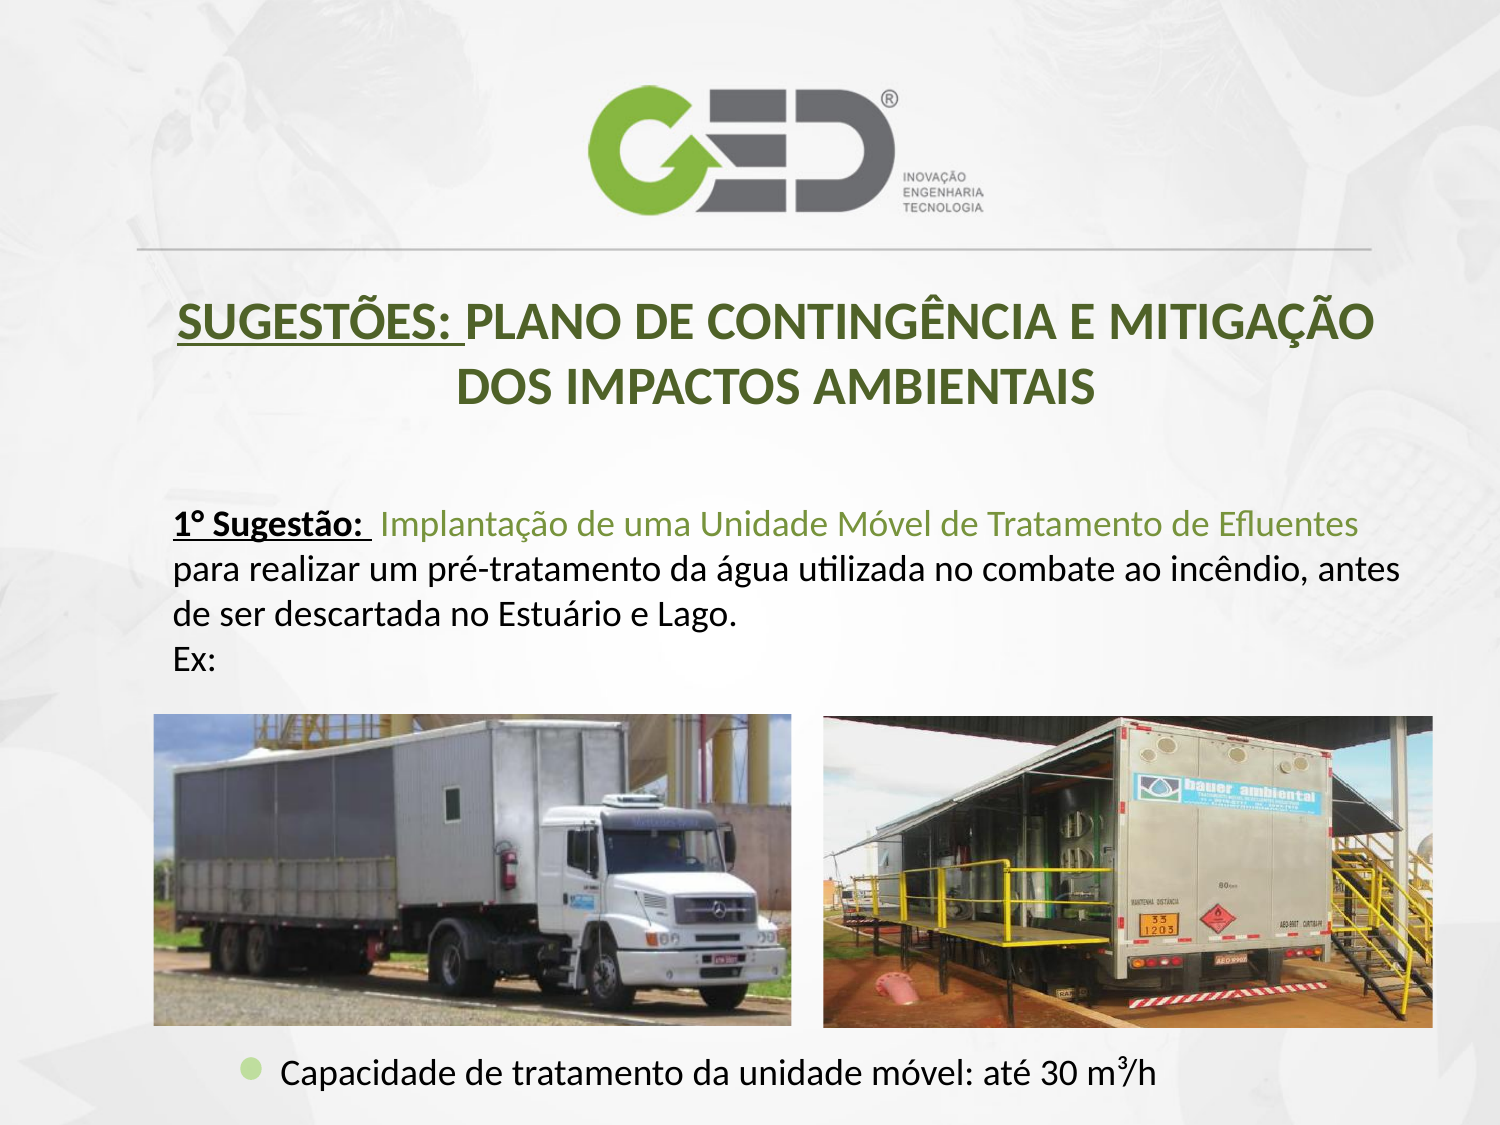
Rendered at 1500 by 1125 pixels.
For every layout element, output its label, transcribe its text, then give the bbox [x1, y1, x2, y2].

text_box Capacidade de tratamento da unidade móvel: até 30 m³/h [265, 1040, 1471, 1101]
text_box 1° Sugestão: Implantação de uma Unidade Móvel de Tratamento de Efluentes para realizar um pré-tratamento da água utilizada no combate ao incêndio, antes de ser descartada no Estuário e Lago. Ex: [157, 491, 1426, 687]
text_box [238, 1055, 264, 1082]
text_box [74, 45, 1425, 233]
text_box SUGESTÕES: PLANO DE CONTINGÊNCIA E MITIGAÇÃO DOS IMPACTOS AMBIENTAIS [128, 278, 1425, 422]
picture [0, 0, 1500, 1125]
